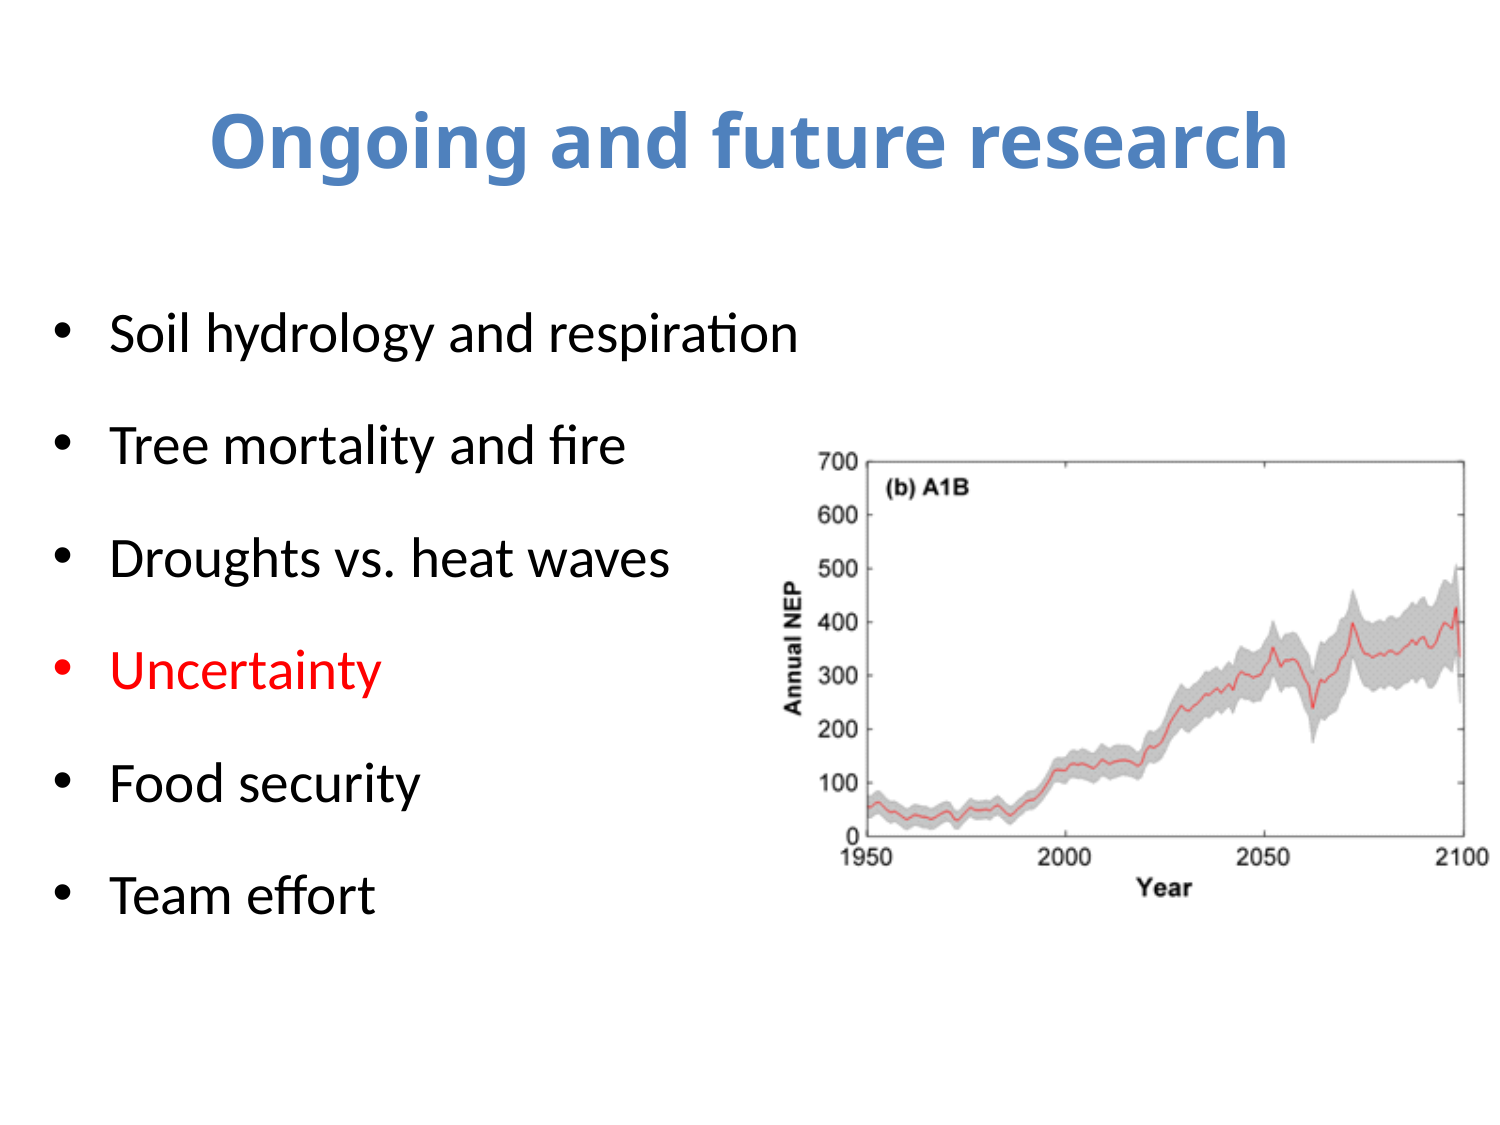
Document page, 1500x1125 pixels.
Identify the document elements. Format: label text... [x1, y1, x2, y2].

picture [762, 437, 1500, 913]
title Ongoing and future research [75, 45, 1425, 233]
list Soil hydrology and respiration Tree mortality and fire Droughts vs. heat waves Uncertainty Food security Team effort [37, 287, 825, 975]
